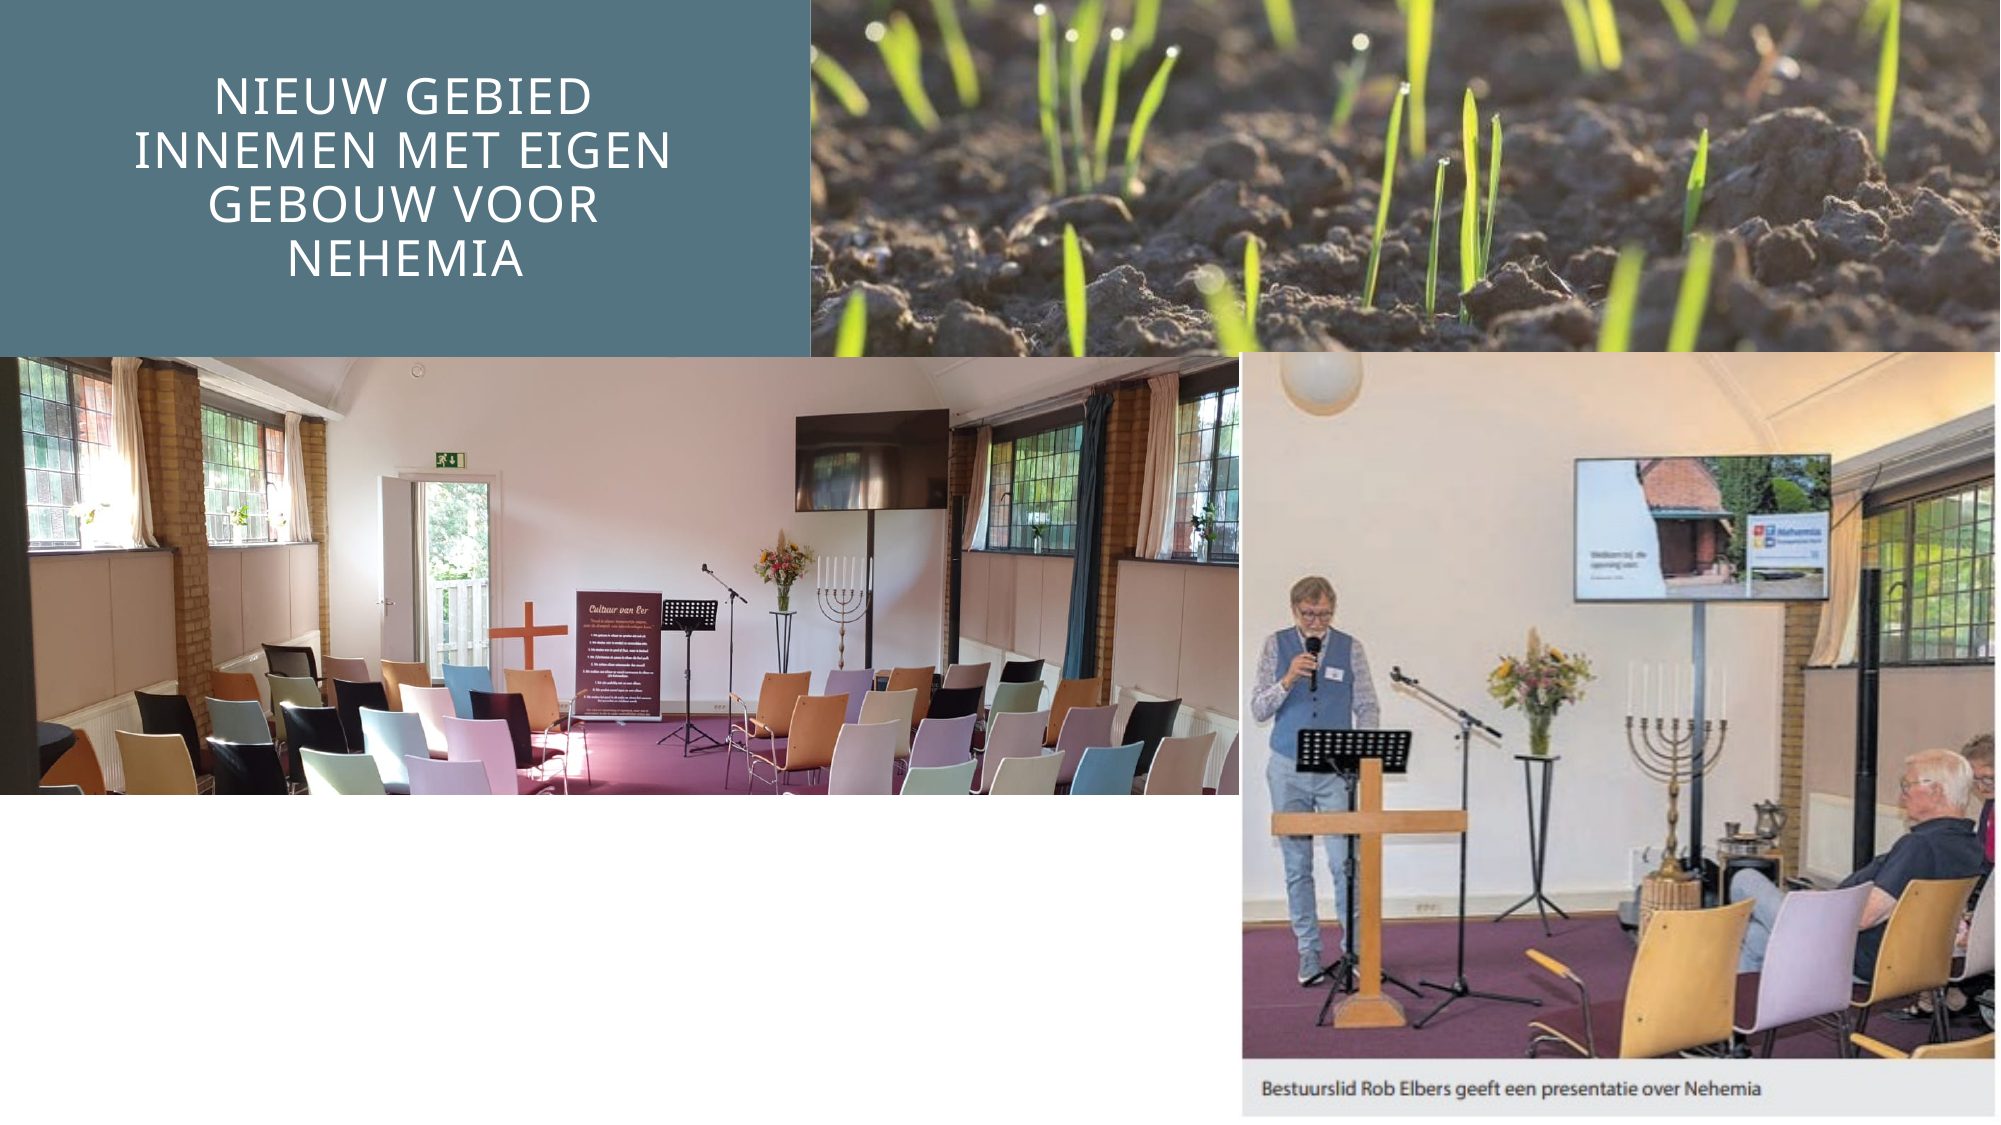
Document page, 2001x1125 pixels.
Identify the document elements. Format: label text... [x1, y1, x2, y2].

title Nieuw gebied innemen met eigen gebouw voor Nehemia [0, 0, 810, 357]
picture [0, 0, 2000, 1125]
